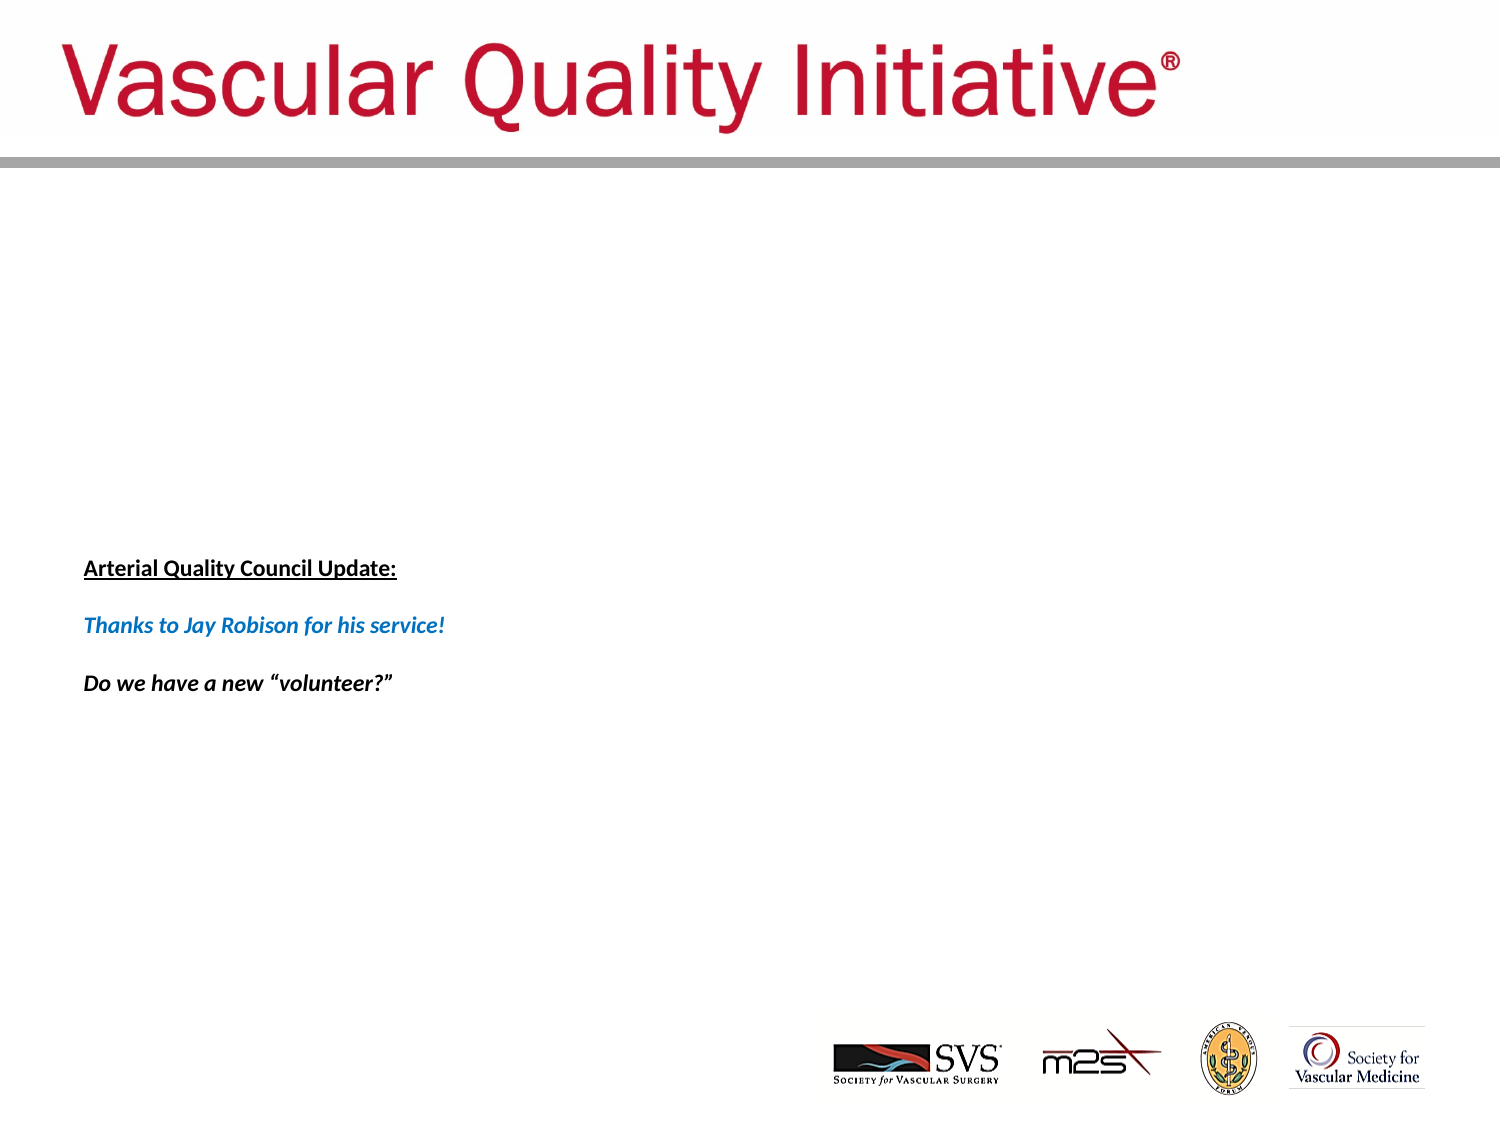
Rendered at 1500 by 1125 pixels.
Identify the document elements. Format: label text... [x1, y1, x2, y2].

picture [816, 1011, 1425, 1106]
picture [0, 0, 1500, 136]
title Arterial Quality Council Update: Thanks to Jay Robison for his service! Do we have a new “volunteer?” [68, 544, 1419, 733]
